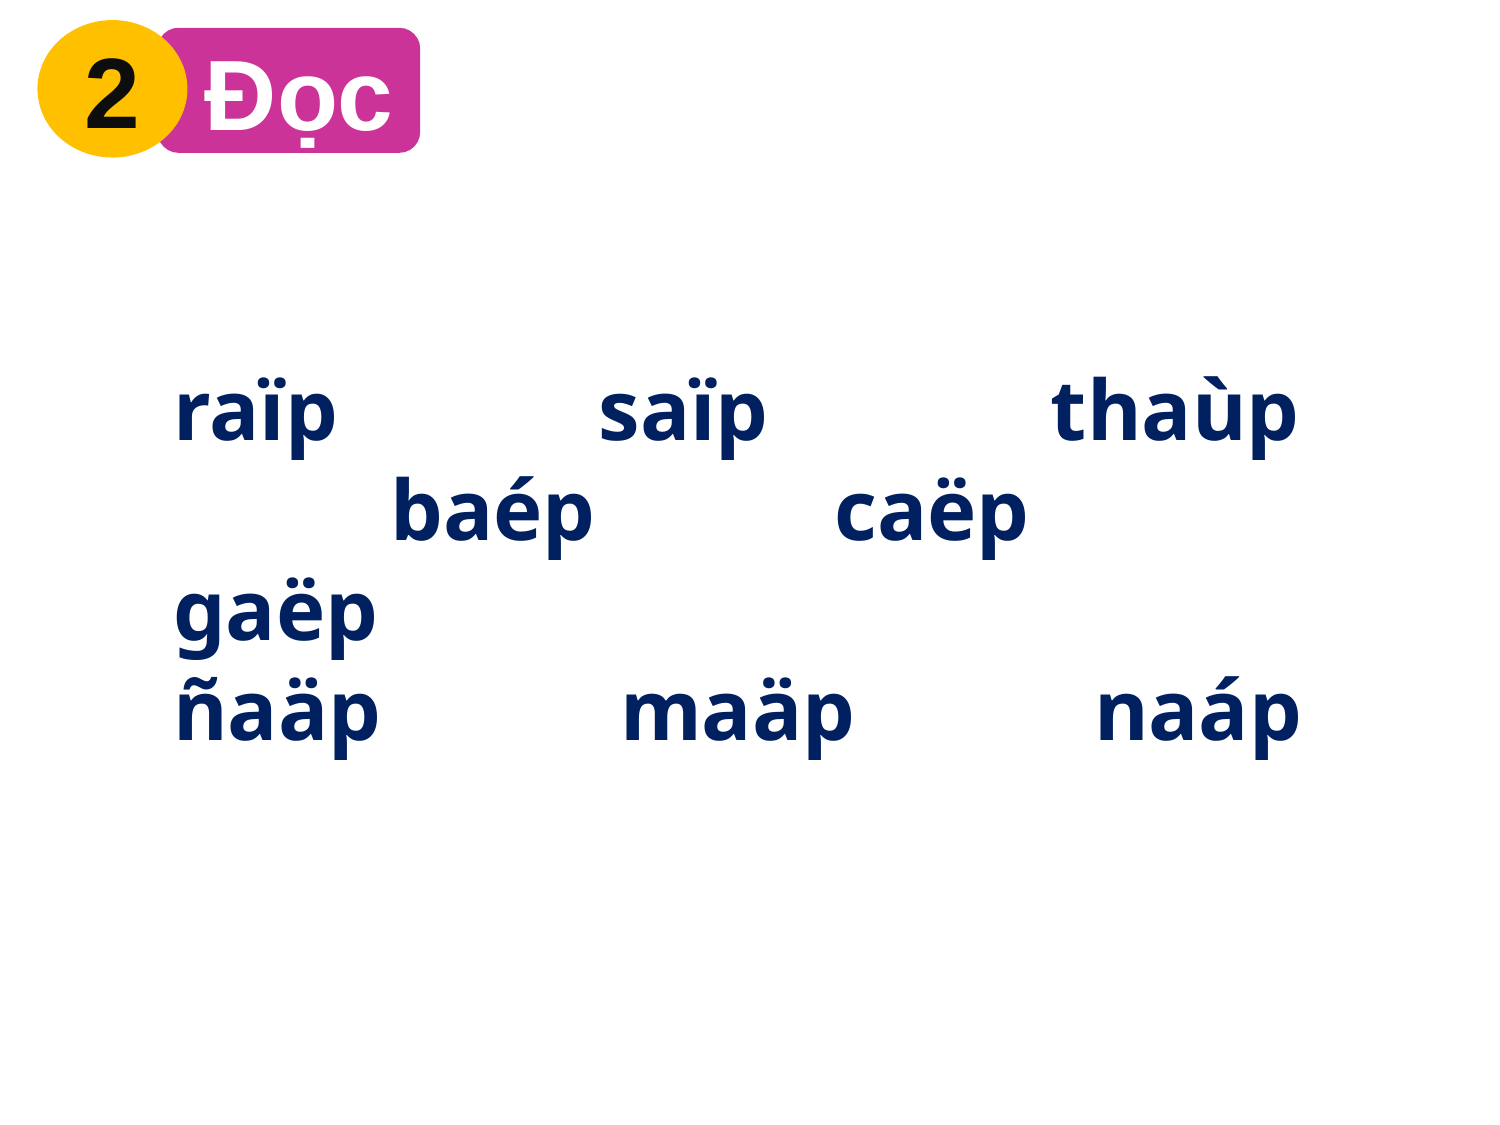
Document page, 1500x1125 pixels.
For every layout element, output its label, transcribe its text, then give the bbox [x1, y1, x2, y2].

text_box raïp saïp thaùp baép caëp gaëp ñaäp maäp naáp [158, 349, 1434, 765]
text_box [37, 19, 421, 158]
